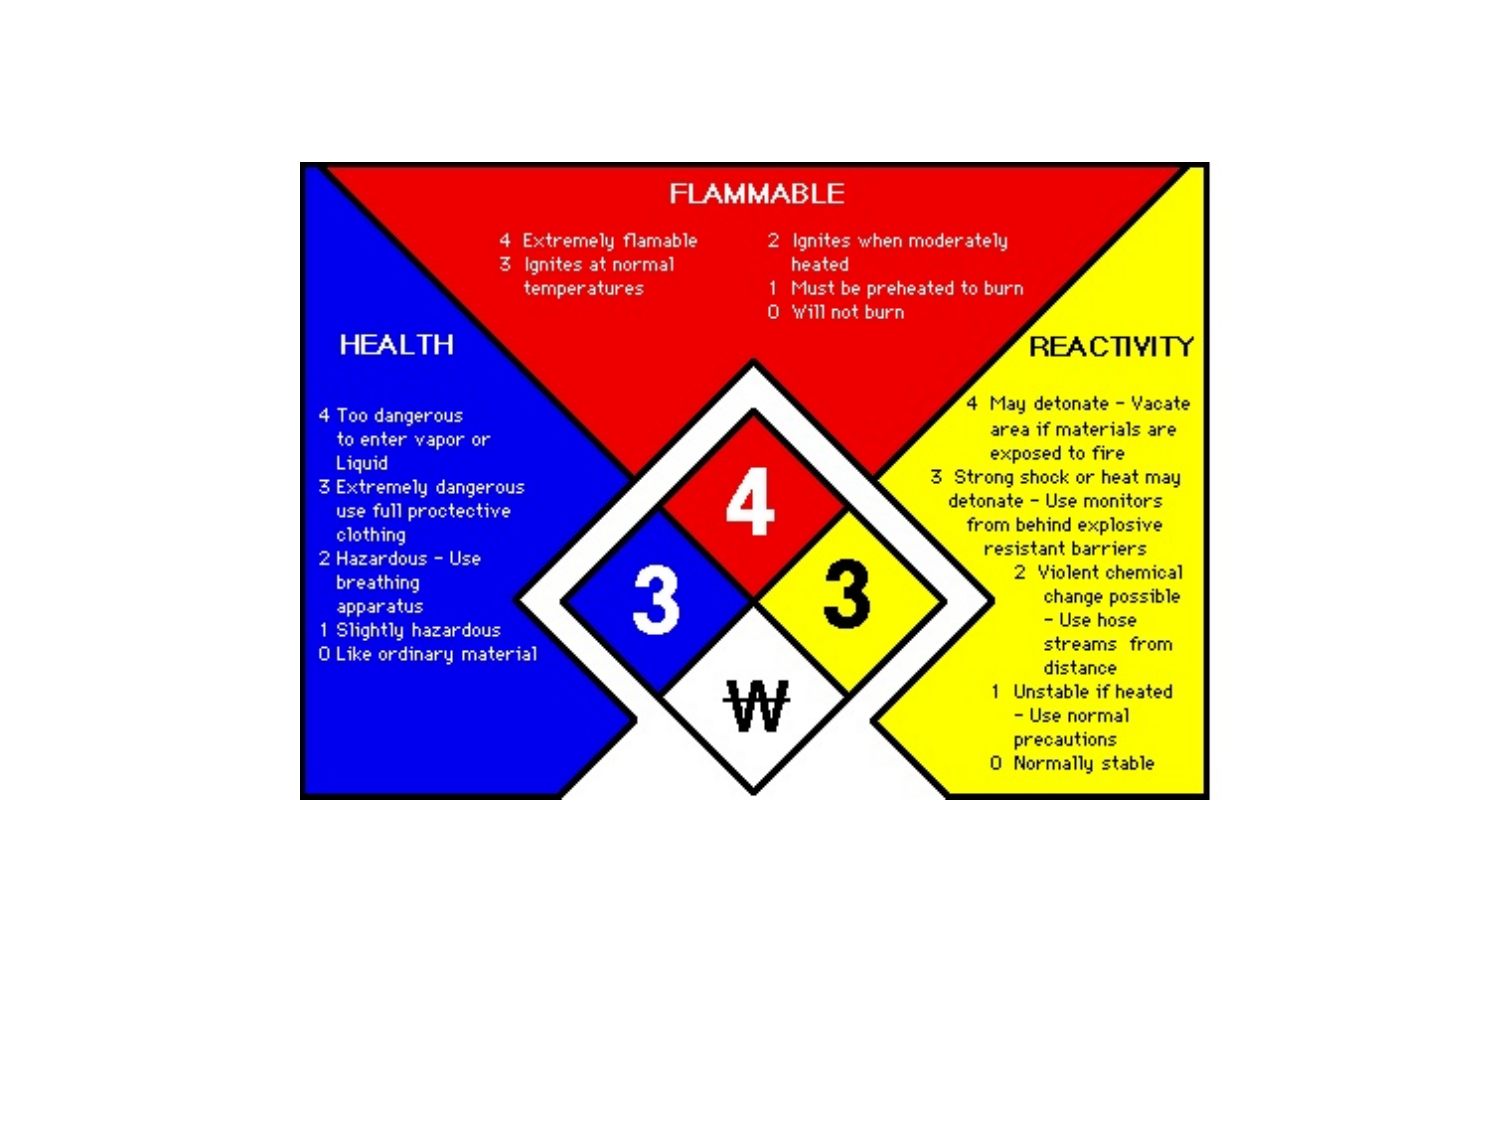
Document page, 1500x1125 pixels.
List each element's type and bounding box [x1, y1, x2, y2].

picture [299, 162, 1222, 801]
